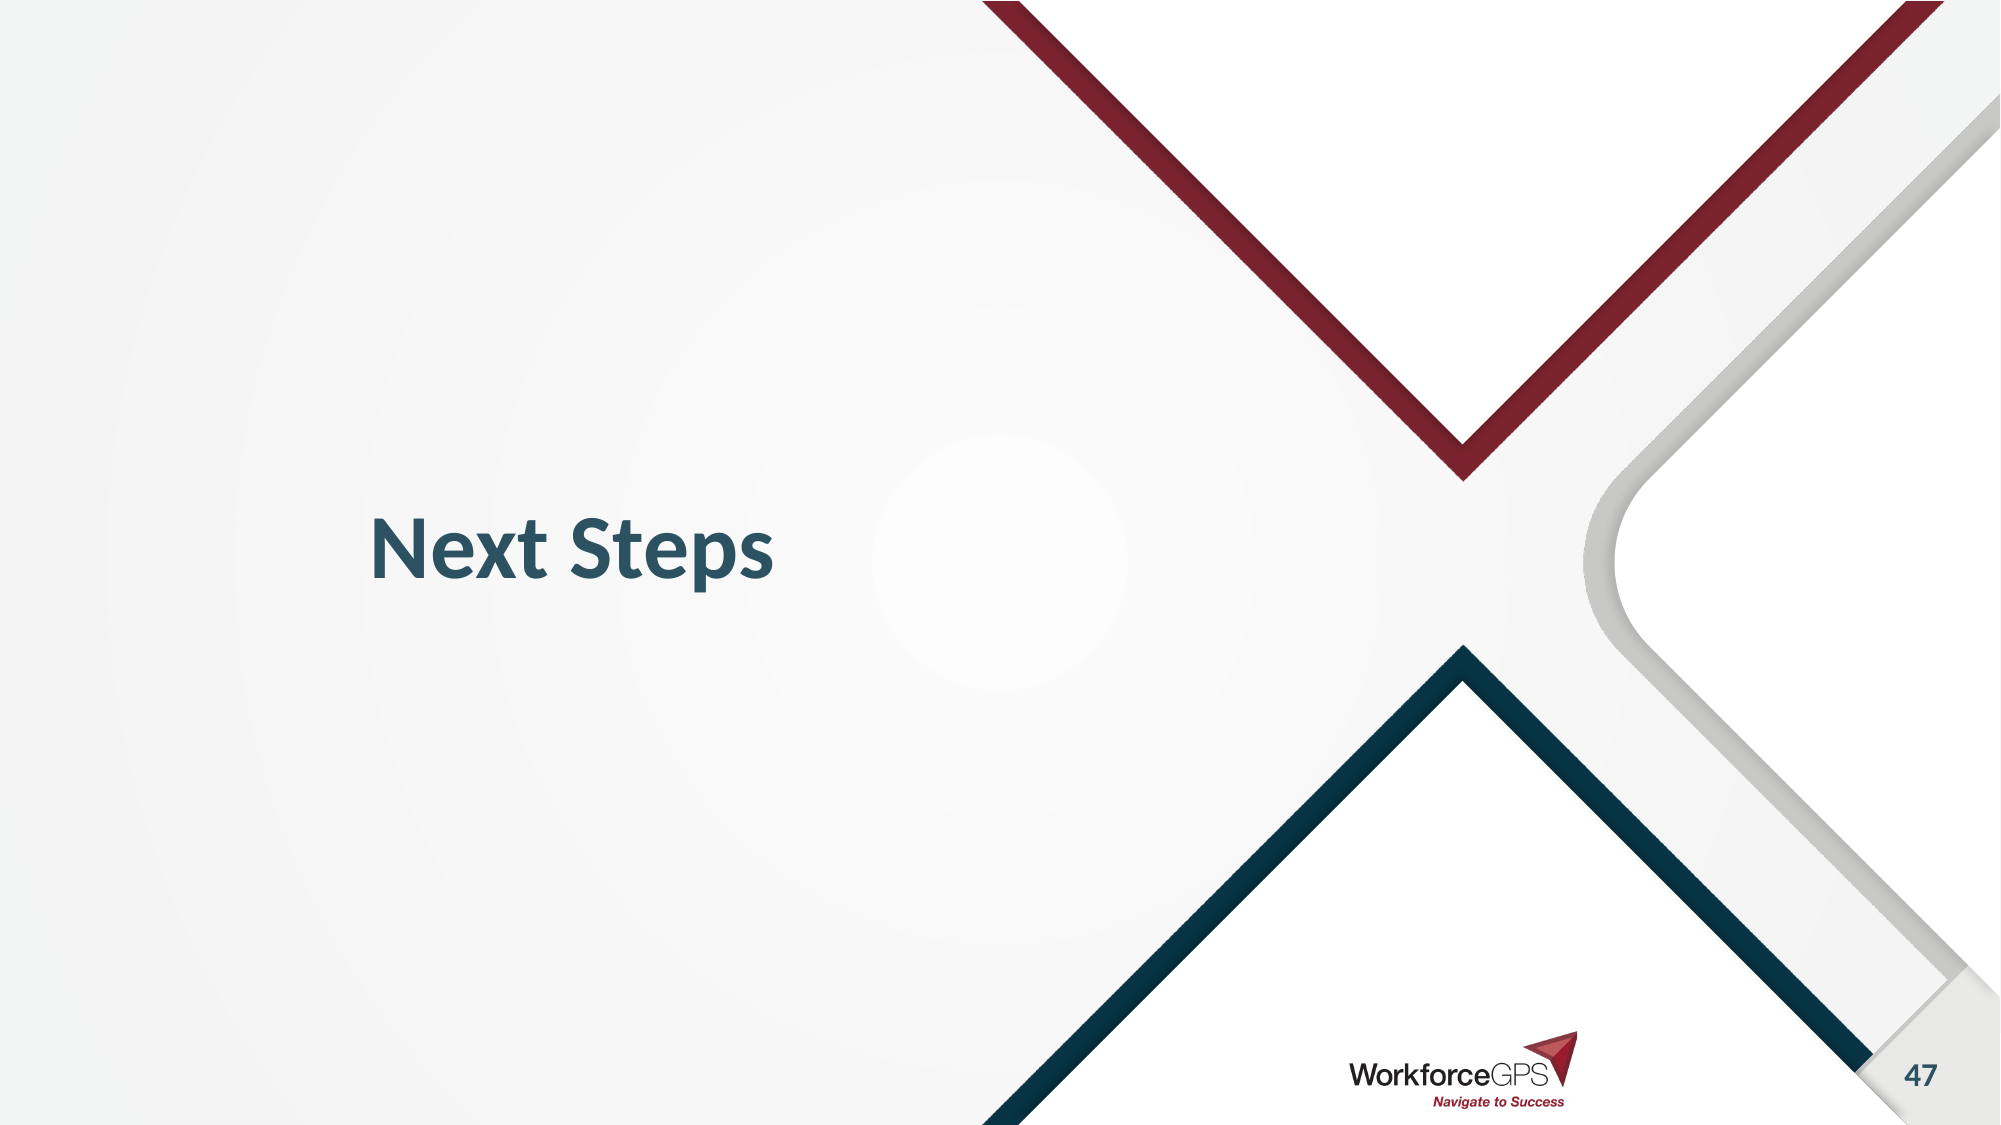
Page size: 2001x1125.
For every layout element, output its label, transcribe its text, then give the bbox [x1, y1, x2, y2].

picture [983, 607, 1964, 1124]
title Next Steps [354, 138, 1645, 607]
picture [983, 2, 1155, 138]
picture [1645, 2, 2000, 482]
slide_number 47 [1867, 1042, 1975, 1103]
